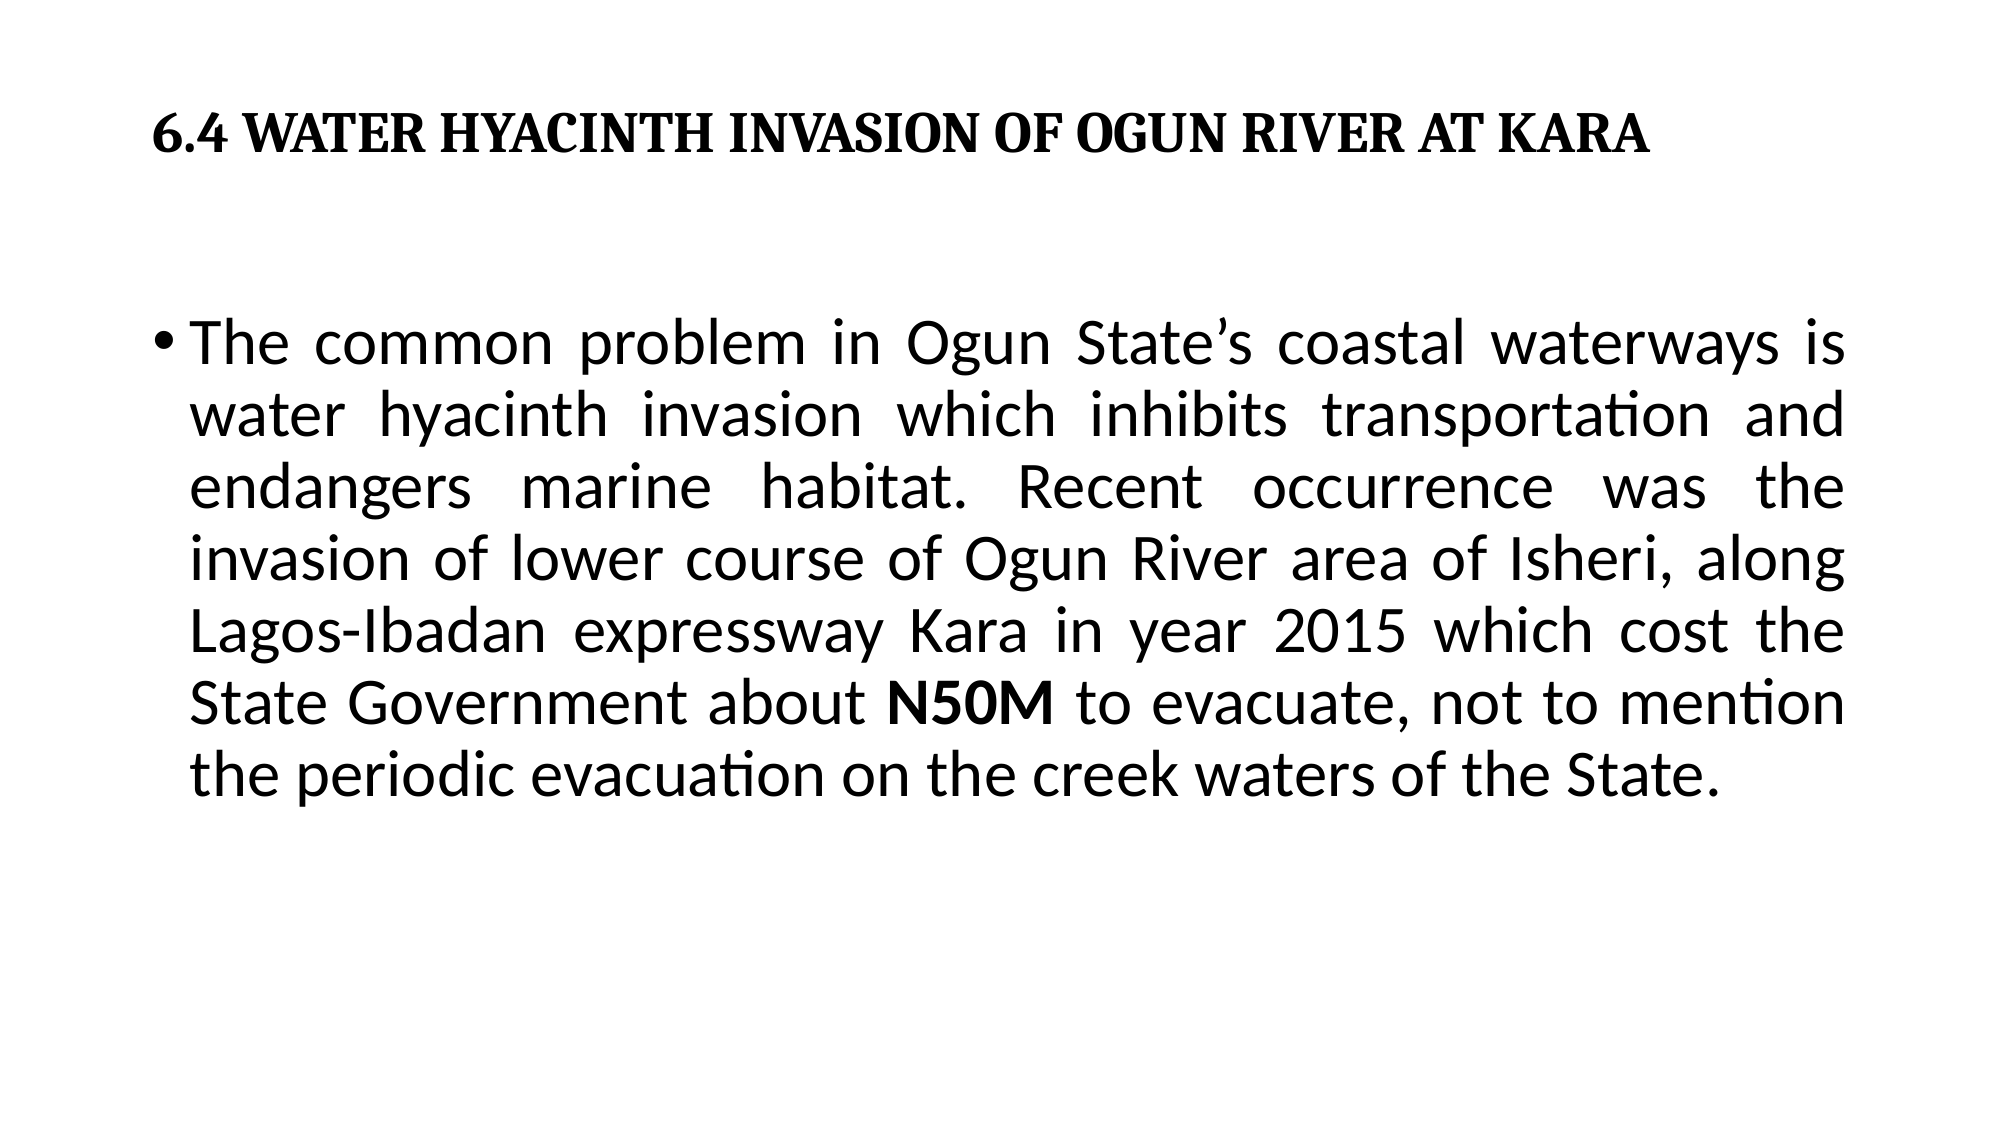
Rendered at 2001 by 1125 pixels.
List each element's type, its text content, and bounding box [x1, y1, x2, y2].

title 6.4 WATER HYACINTH INVASION OF OGUN RIVER AT KARA [137, 59, 1863, 278]
list The common problem in Ogun State’s coastal waterways is water hyacinth invasion which inhibits transportation and endangers marine habitat. Recent occurrence was the invasion of lower course of Ogun River area of Isheri, along Lagos-Ibadan expressway Kara in year 2015 which cost the State Government about N50M to evacuate, not to mention the periodic evacuation on the creek waters of the State. [137, 299, 1863, 1014]
